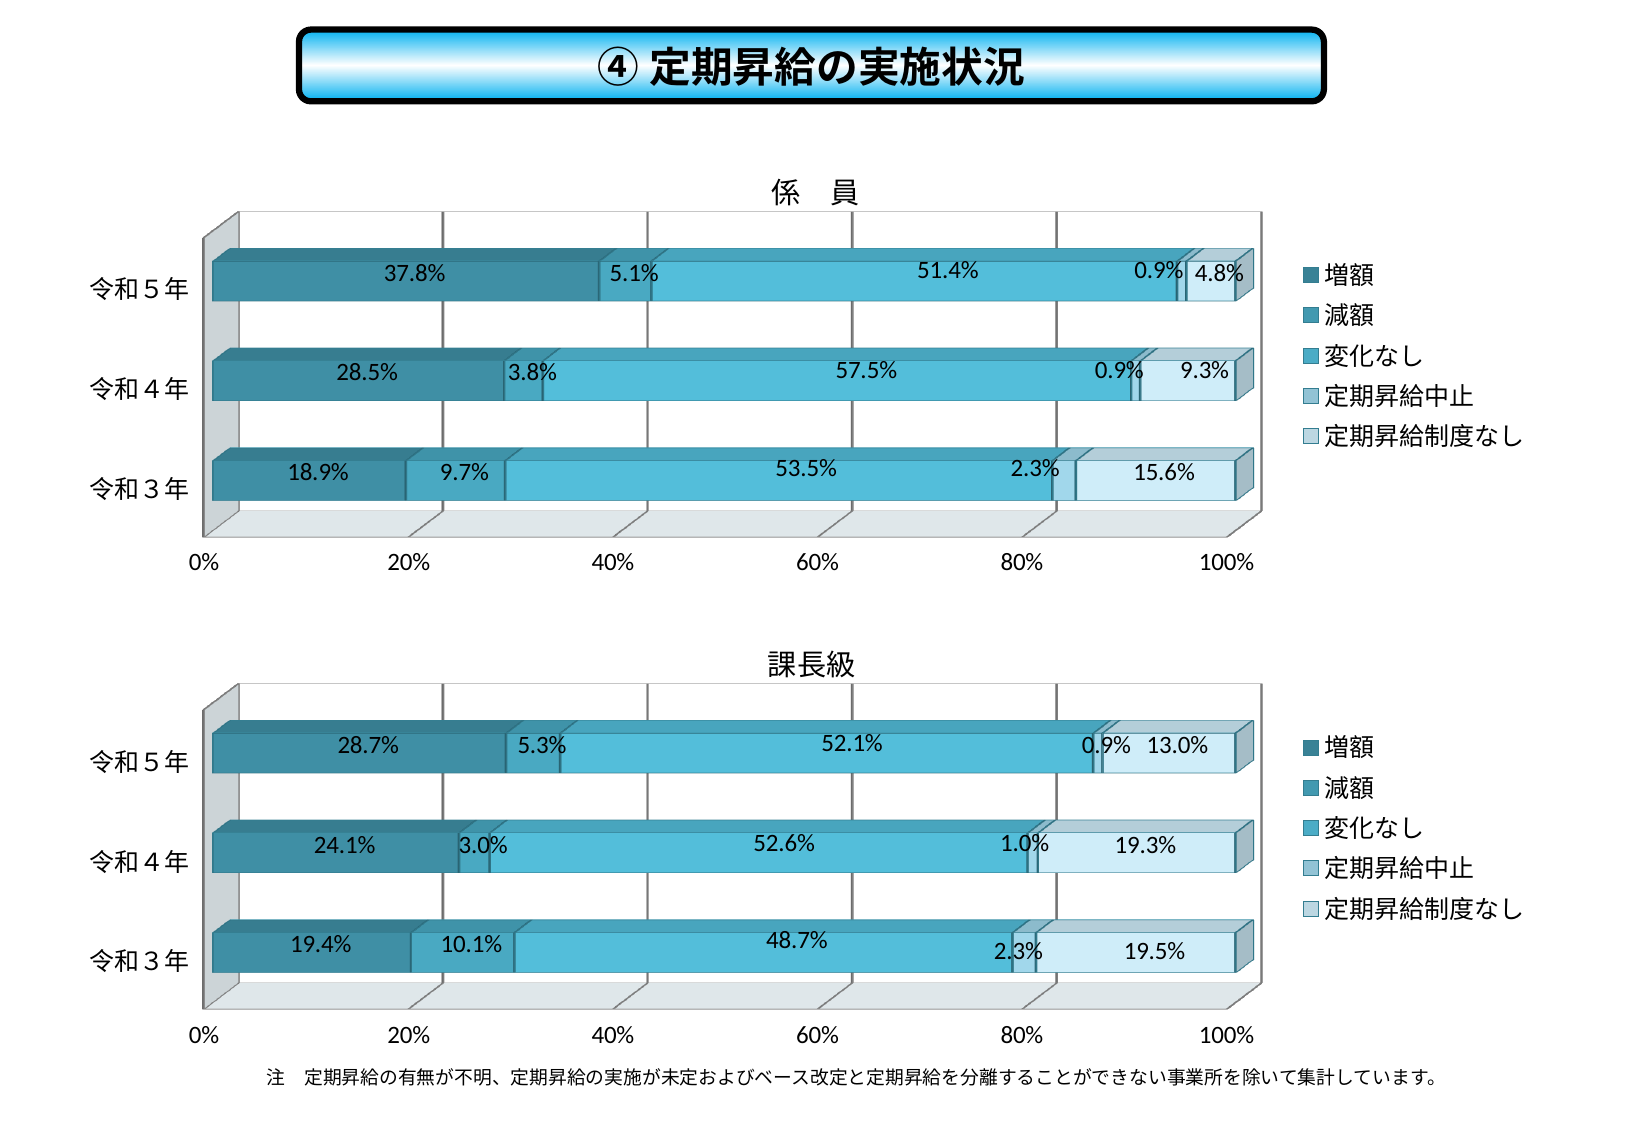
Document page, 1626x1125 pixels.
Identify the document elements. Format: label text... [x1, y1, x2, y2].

chart [56, 597, 1546, 1059]
text_box 注 定期昇給の有無が不明、定期昇給の実施が未定およびベース改定と定期昇給を分離することができない事業所を除いて集計しています。 [251, 1066, 1460, 1096]
text_box ④定期昇給の実施状況 [298, 29, 1324, 102]
chart [56, 125, 1546, 587]
